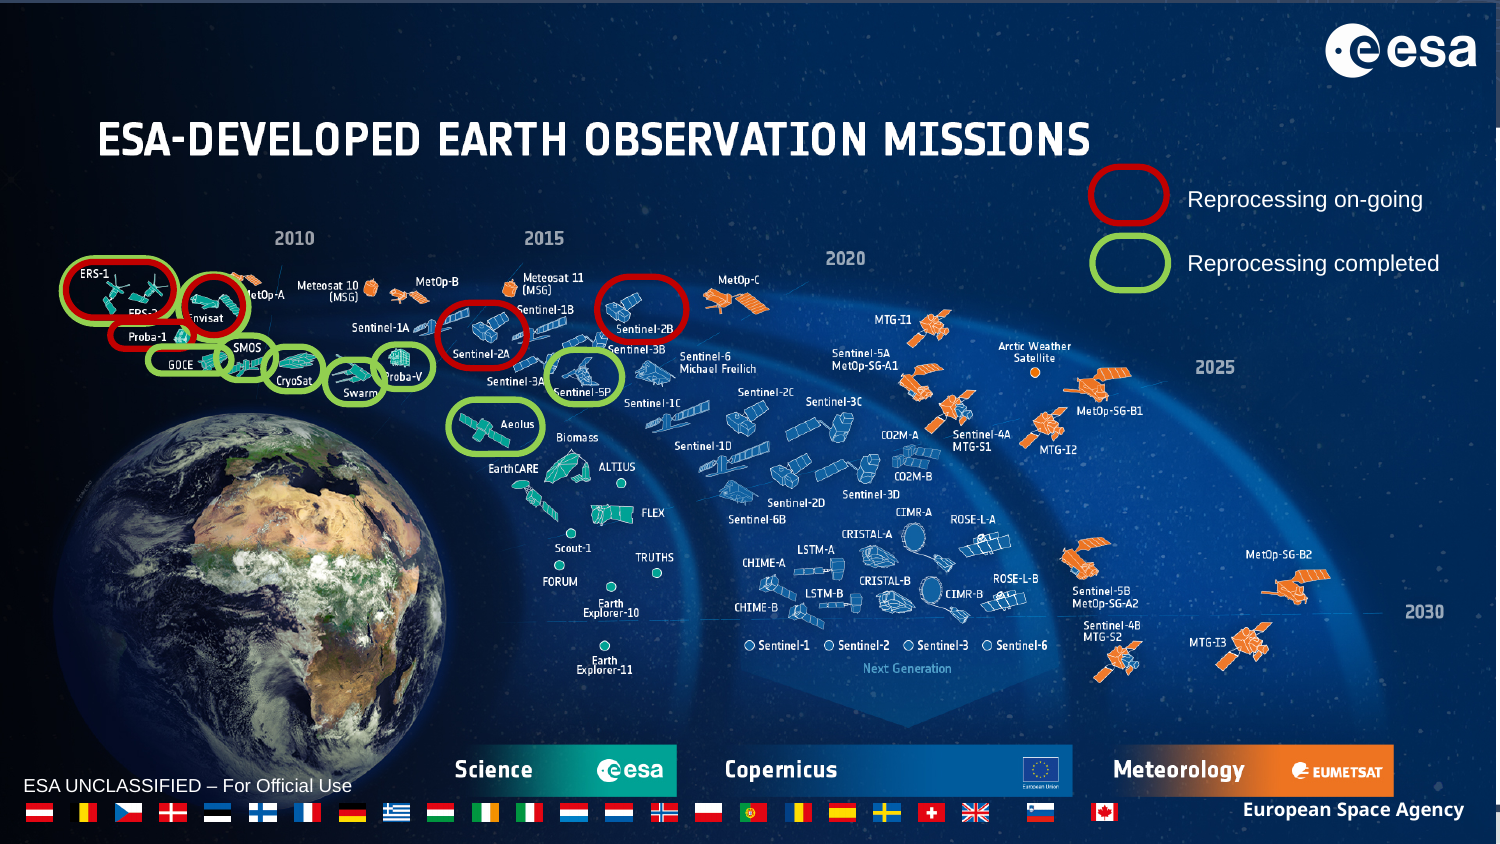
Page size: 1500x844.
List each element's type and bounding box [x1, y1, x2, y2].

text_box [25, 803, 1118, 822]
picture [0, 2, 1497, 844]
